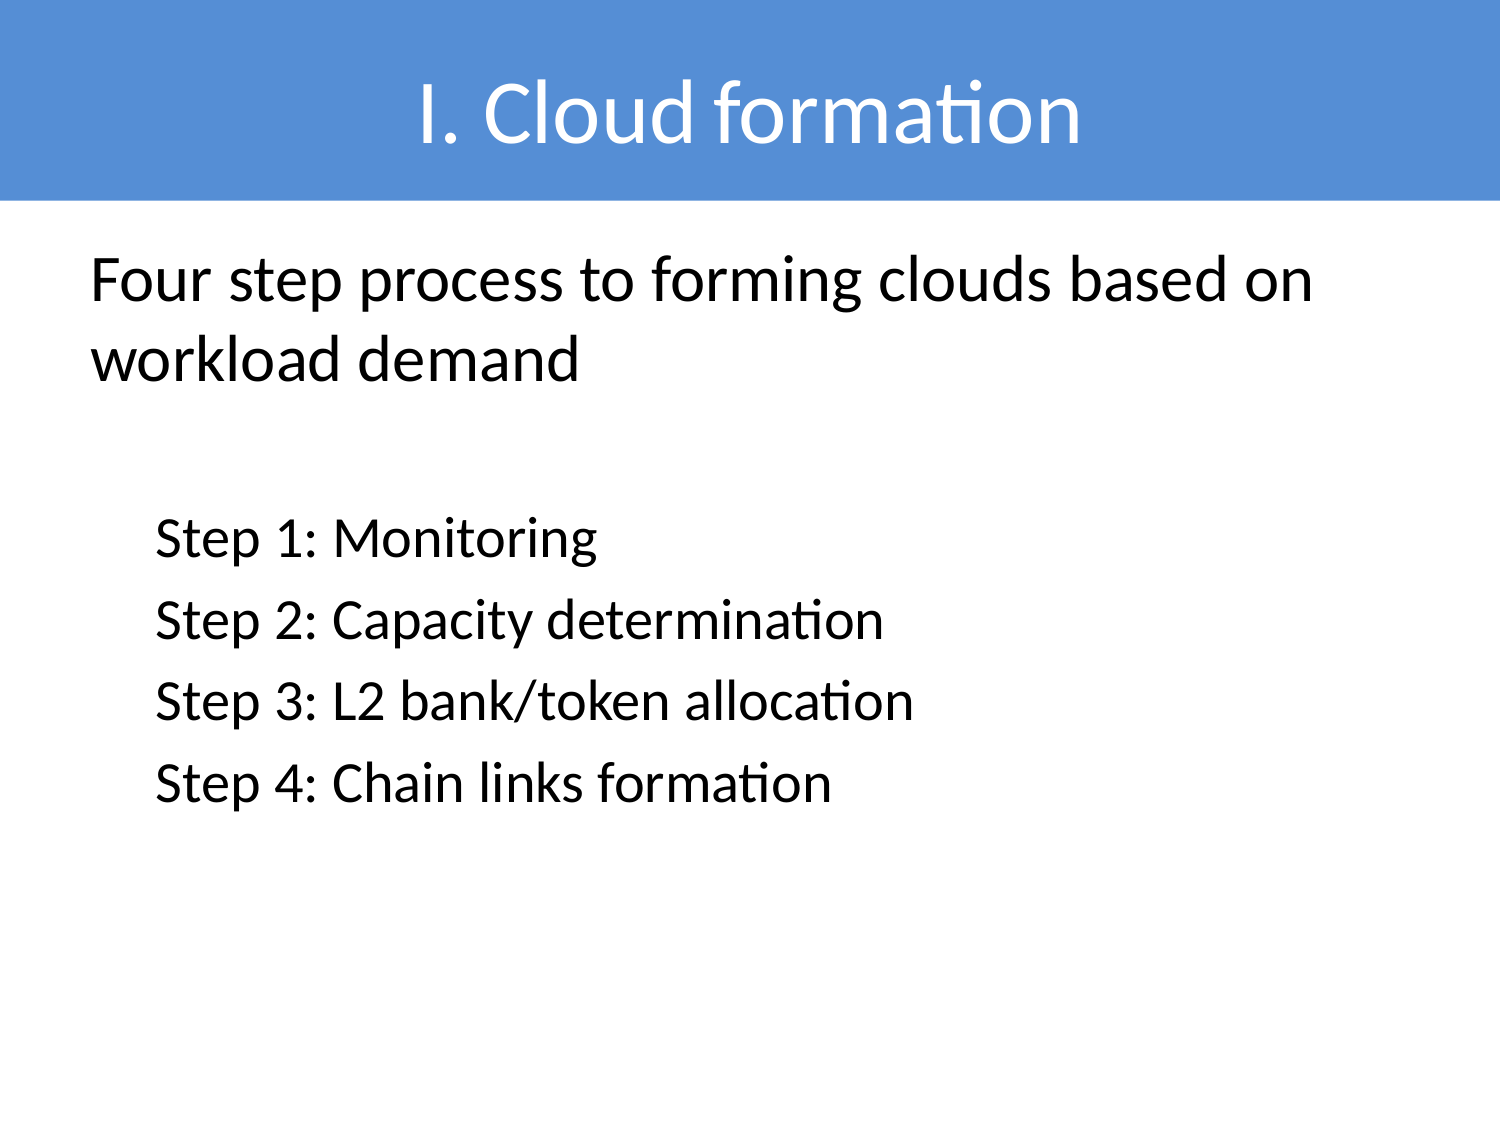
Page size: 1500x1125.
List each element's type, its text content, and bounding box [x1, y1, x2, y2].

title I. Cloud formation [75, 13, 1425, 201]
list Four step process to forming clouds based on workload demand Step 1: Monitoring Step 2: Capacity determination Step 3: L2 bank/token allocation Step 4: Chain links formation [75, 226, 1425, 1005]
